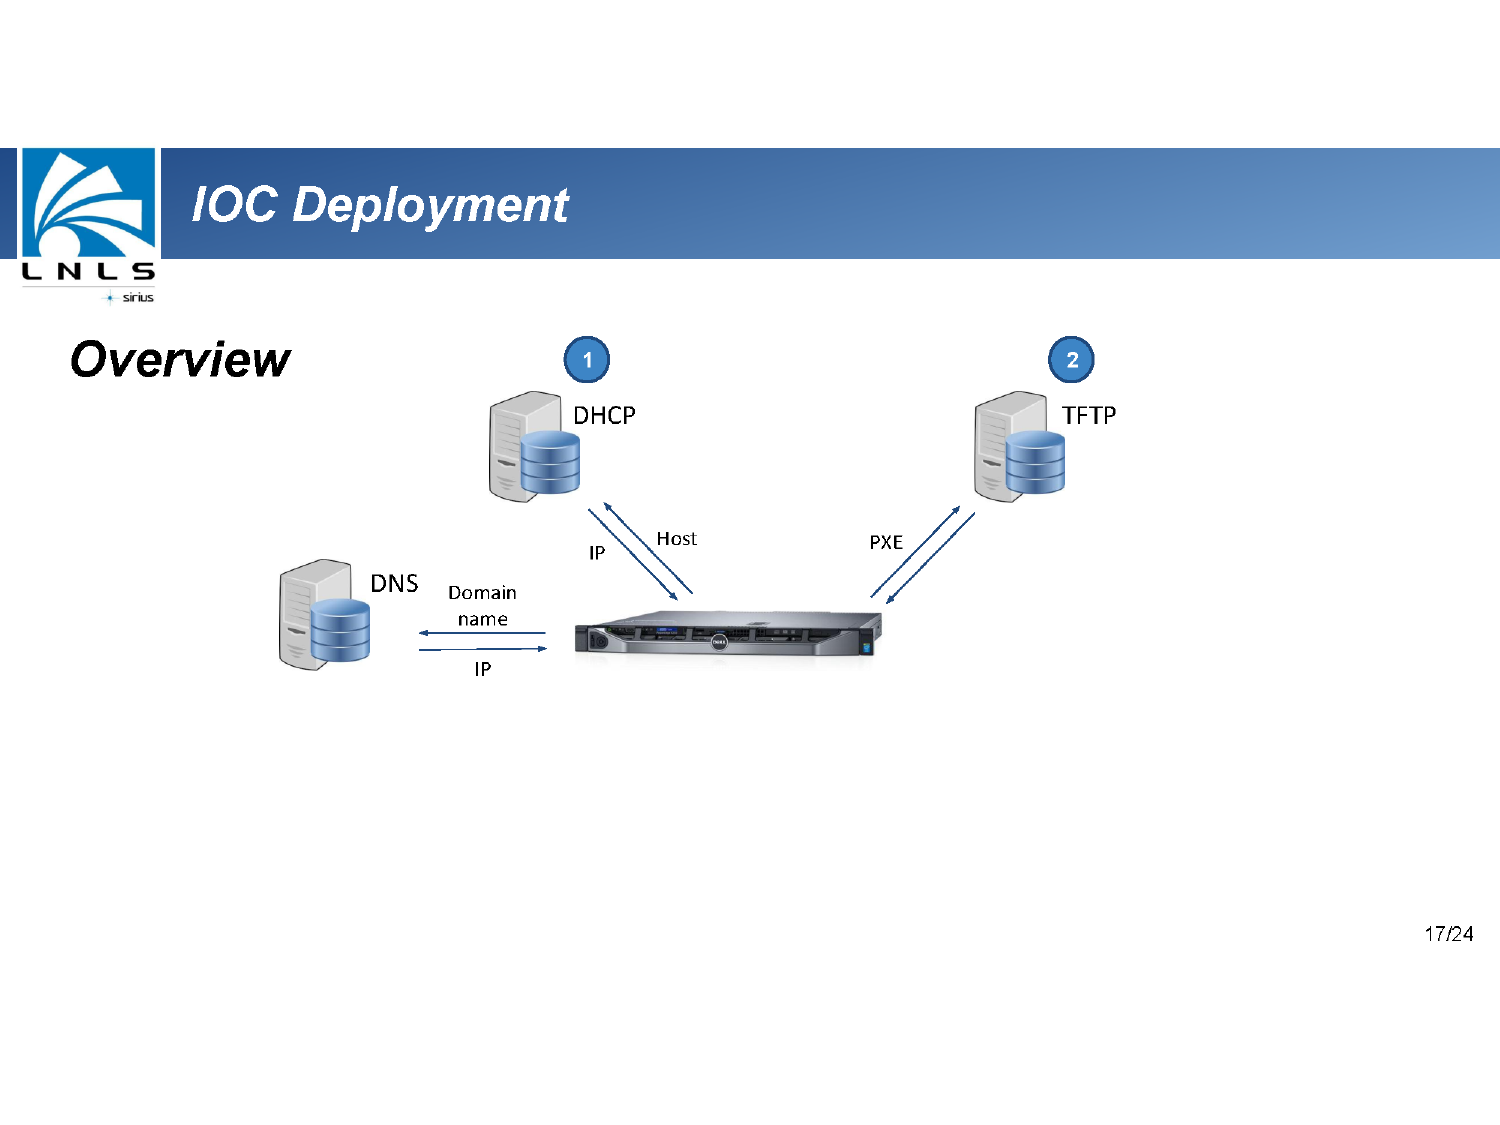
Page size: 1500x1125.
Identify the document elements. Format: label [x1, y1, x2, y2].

picture [0, 141, 1500, 987]
